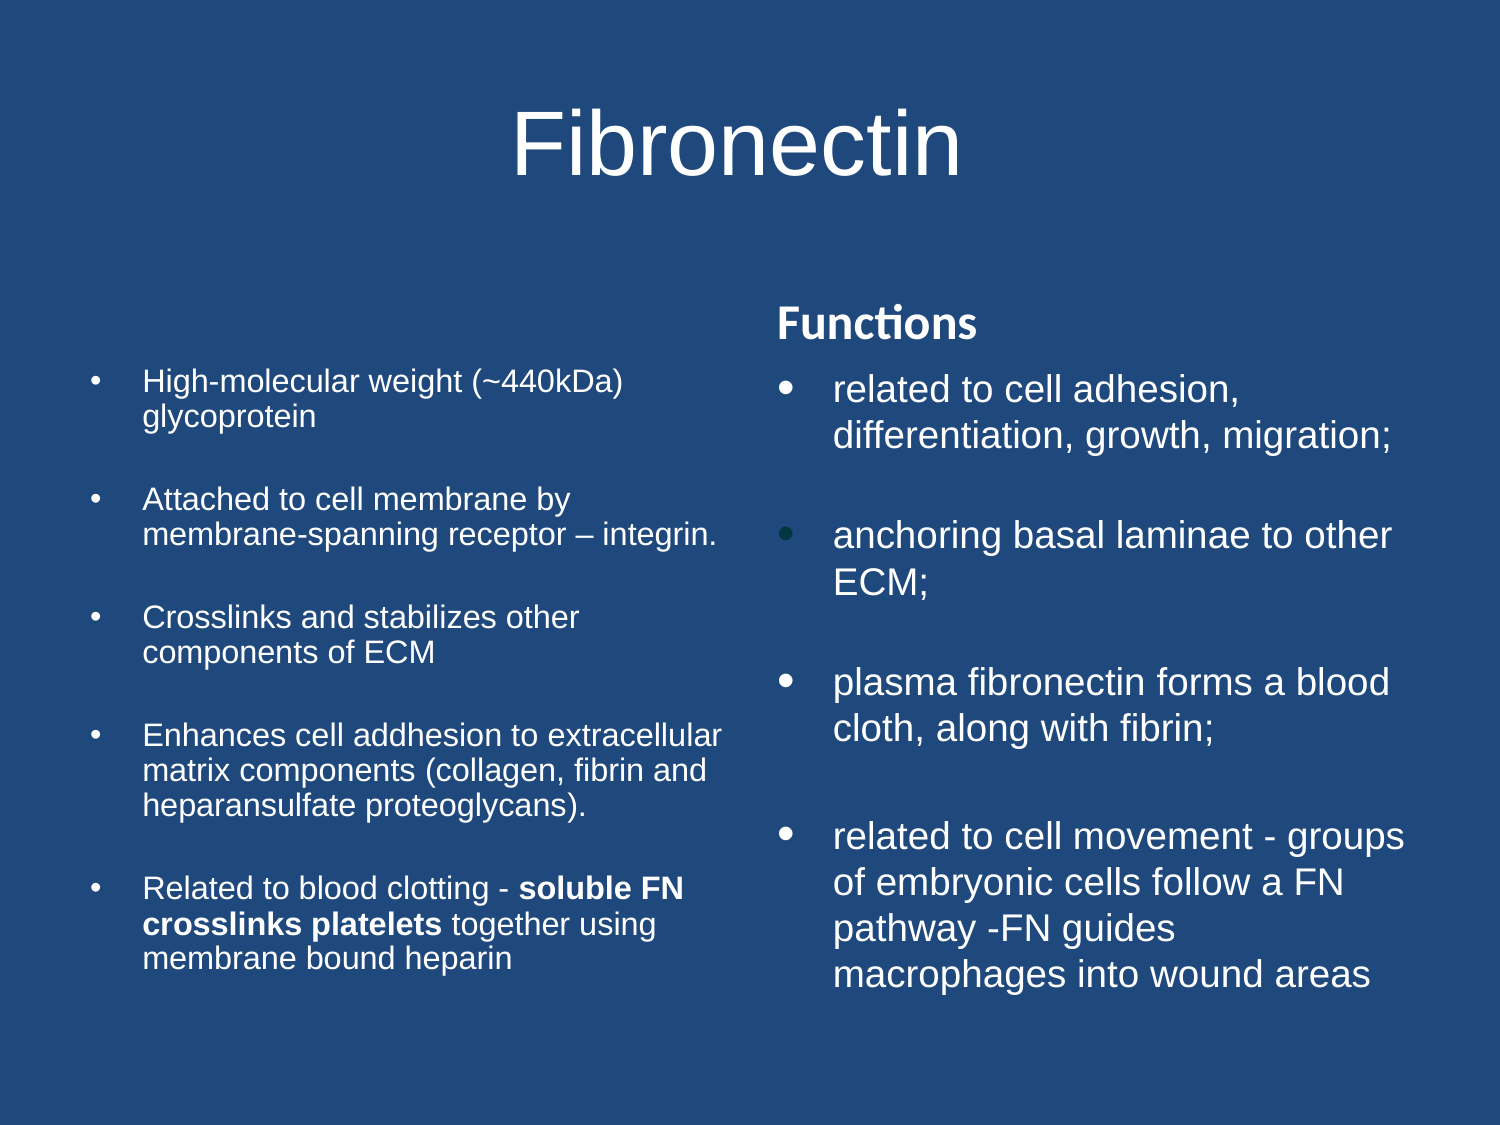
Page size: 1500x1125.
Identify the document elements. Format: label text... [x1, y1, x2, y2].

list related to cell adhesion, differentiation, growth, migration; anchoring basal laminae to other ECM; plasma fibronectin forms a blood cloth, along with fibrin; related to cell movement - groups of embryonic cells follow a FN pathway -FN guides macrophages into wound areas [761, 356, 1425, 1005]
list High-molecular weight (~440kDa) glycoprotein Attached to cell membrane by membrane-spanning receptor – integrin. Crosslinks and stabilizes other components of ECM Enhances cell addhesion to extracellular matrix components (collagen, fibrin and heparansulfate proteoglycans). Related to blood clotting - soluble FN crosslinks platelets together using membrane bound heparin [75, 356, 738, 1005]
title Fibronectin [75, 45, 1425, 233]
list Functions [761, 251, 1425, 356]
